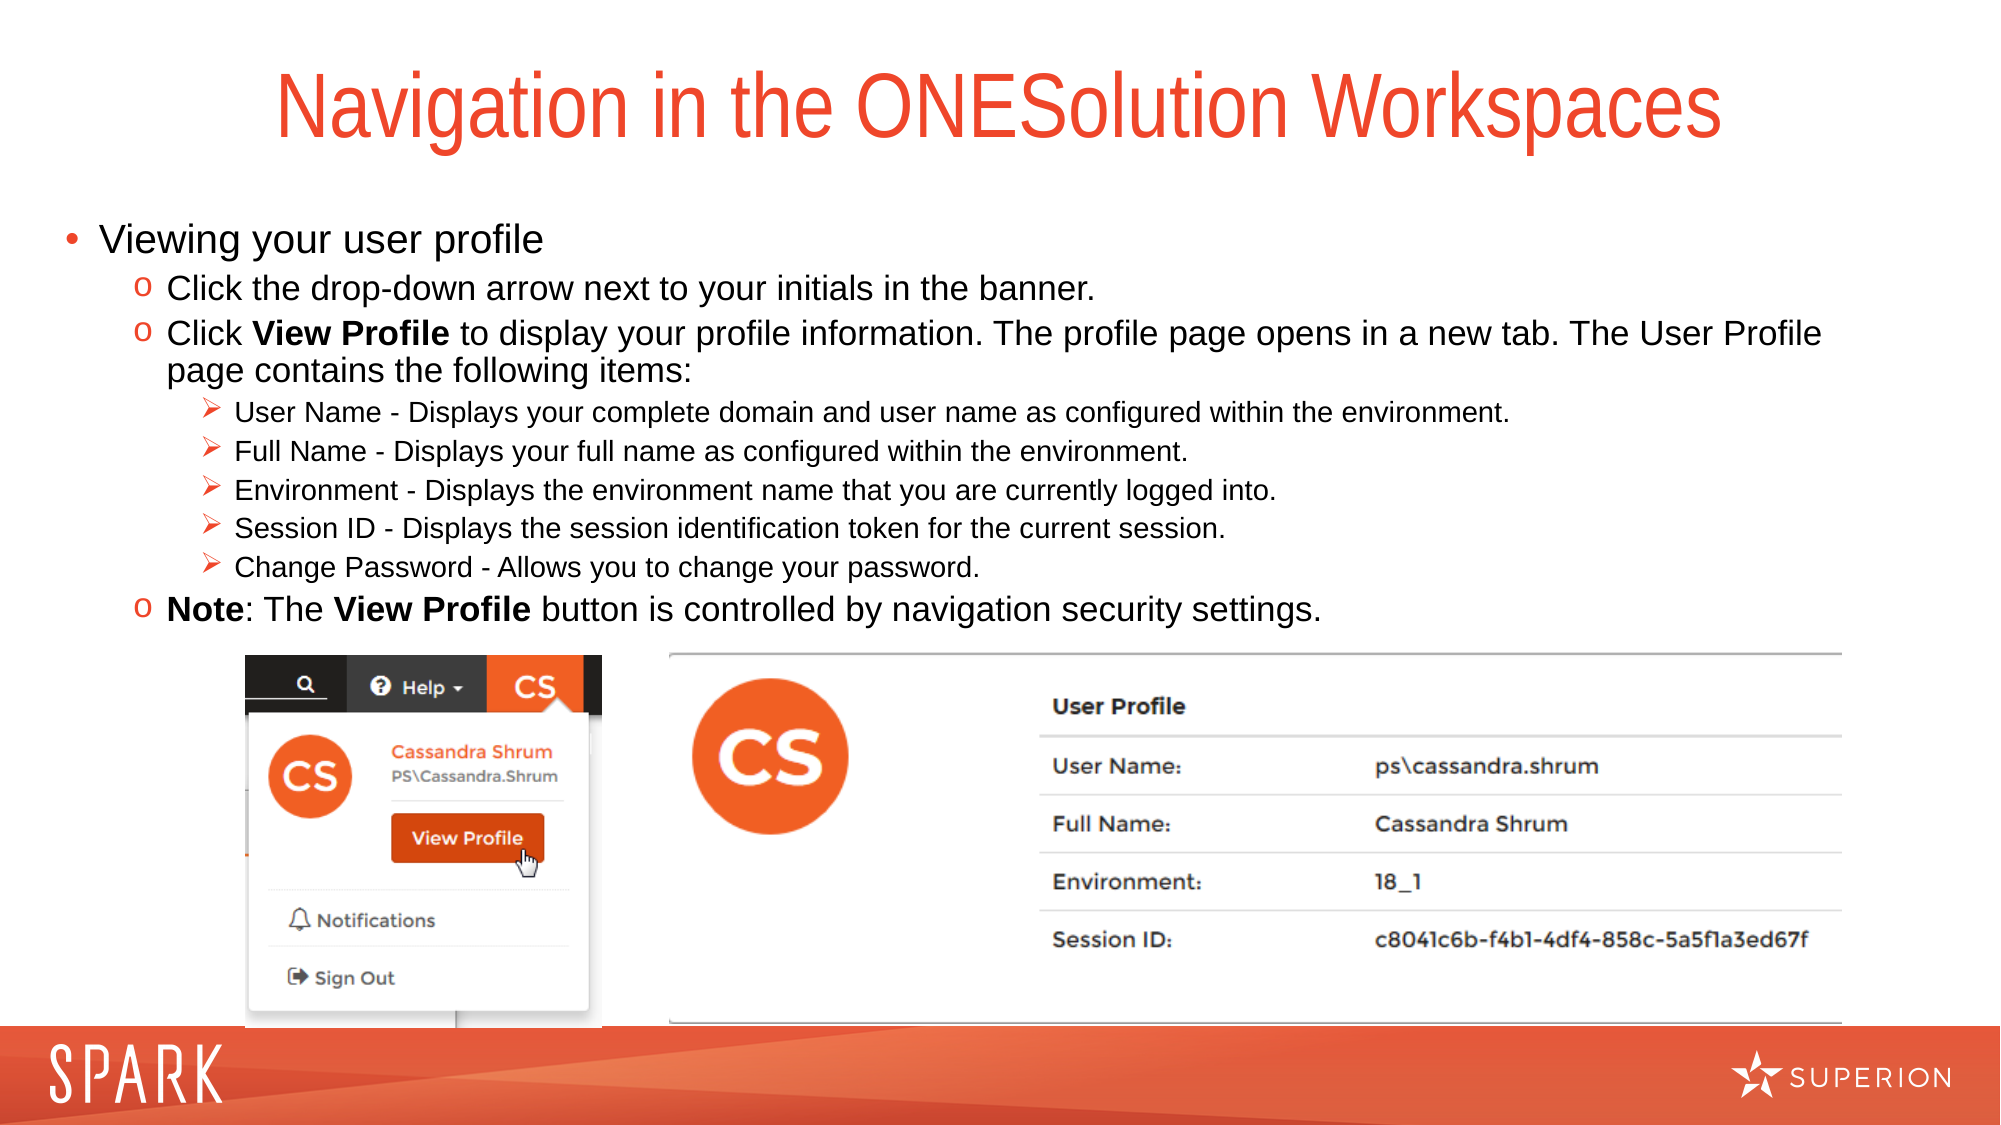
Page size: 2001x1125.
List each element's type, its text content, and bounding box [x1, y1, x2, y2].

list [245, 655, 602, 1028]
list Viewing your user profile Click the drop-down arrow next to your initials in the banner. Click View Profile to display your profile information. The profile page opens in a new tab. The User Profile page contains the following items: User Name - Displays your complete domain and user name as configured within the environment. Full Name - Displays your full name as configured within the environment. Environment - Displays the environment name that you are currently logged into. Session ID - Displays the session identification token for the current session. Change Password - Allows you to change your password. Note: The View Profile button is controlled by navigation security settings. [50, 211, 1842, 640]
title Navigation in the ONESolution Workspaces [50, 18, 1950, 197]
picture [0, 1026, 2000, 1125]
picture [669, 652, 1842, 1024]
